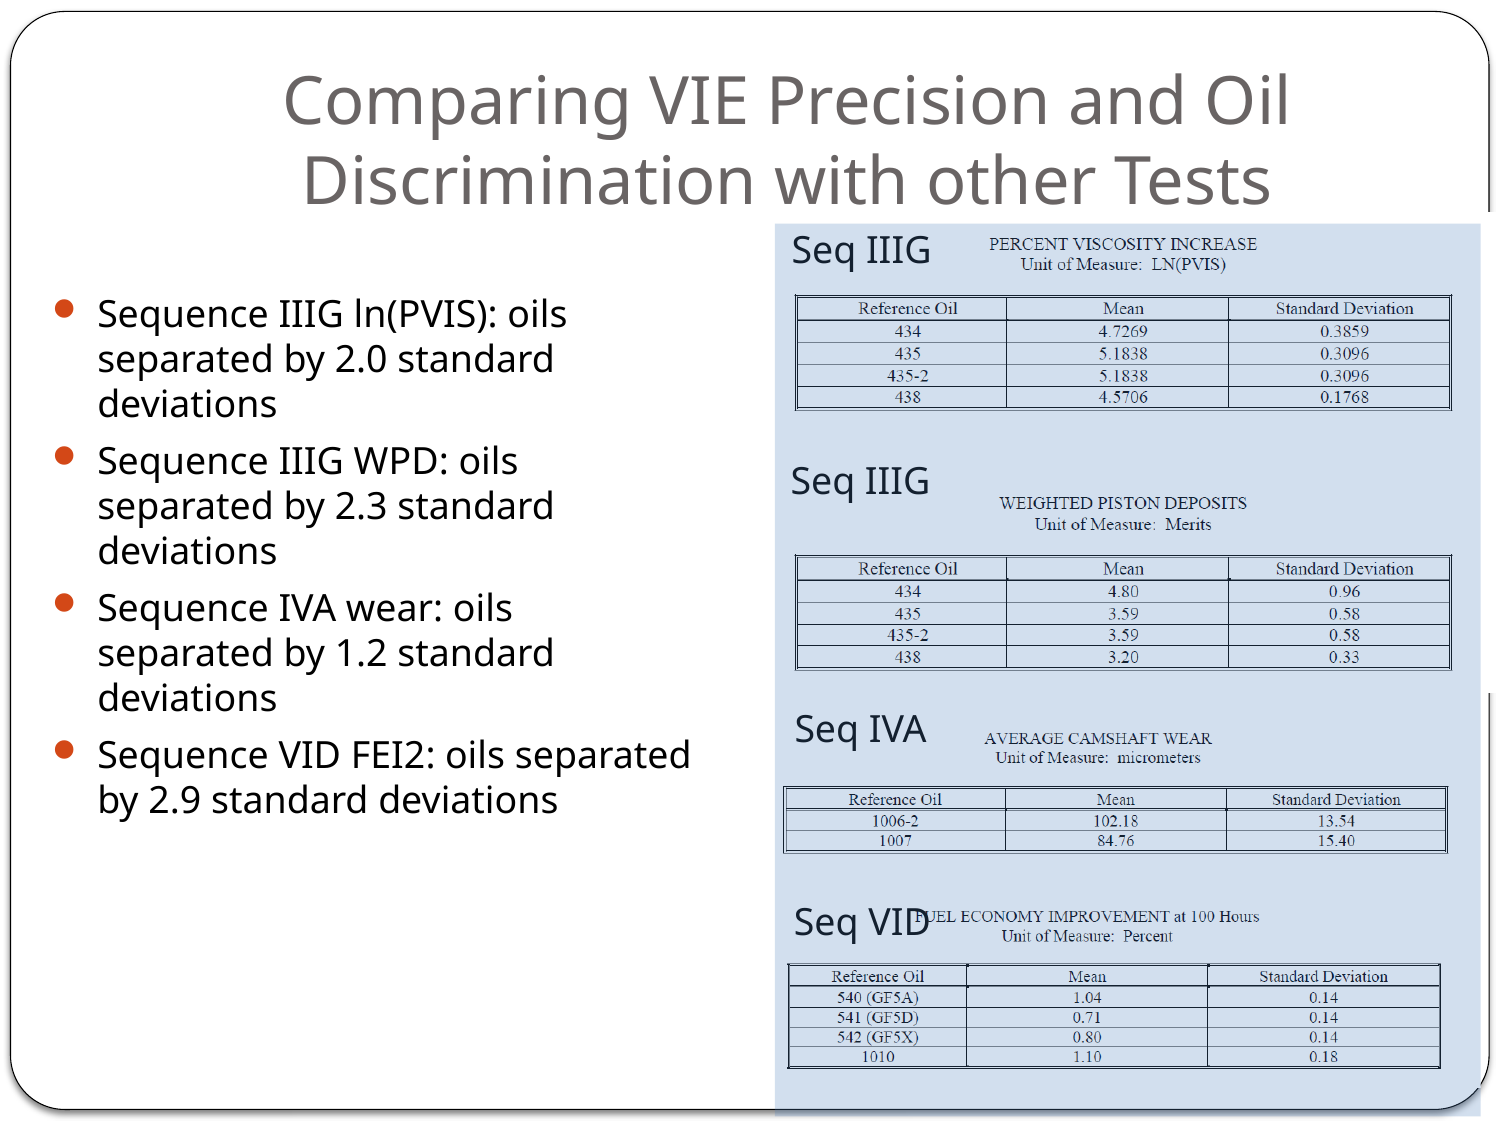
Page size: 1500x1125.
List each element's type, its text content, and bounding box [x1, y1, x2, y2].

picture [737, 901, 1482, 1088]
title Comparing VIE Precision and Oil Discrimination with other Tests [150, 45, 1425, 233]
text_box [774, 1095, 1482, 1117]
picture [749, 212, 1498, 693]
list Sequence IIIG ln(PVIS): oils separated by 2.0 standard deviations Sequence IIIG WPD: oils separated by 2.3 standard deviations Sequence IVA wear: oils separated by 1.2 standard deviations Sequence VID FEI2: oils separated by 2.9 standard deviations [37, 282, 713, 1063]
text_box [774, 702, 1482, 901]
picture [713, 721, 1476, 861]
